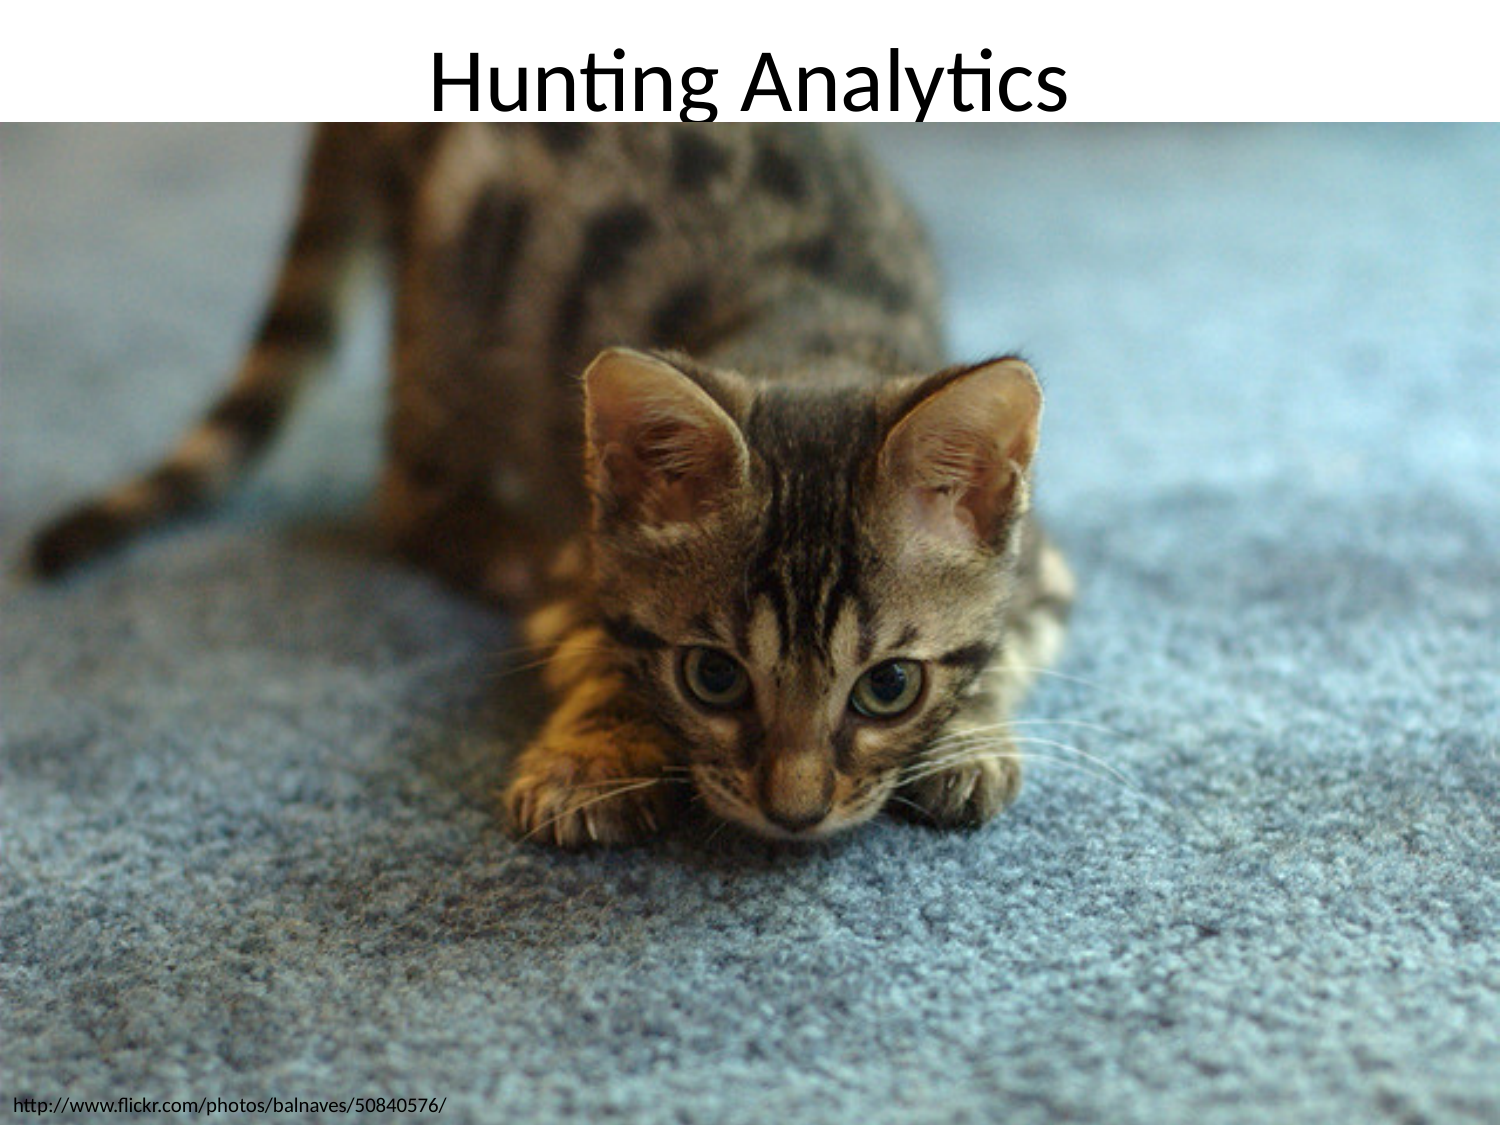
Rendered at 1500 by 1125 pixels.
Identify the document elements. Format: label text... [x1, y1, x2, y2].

picture [0, 122, 1500, 1125]
title Hunting Analytics [0, 12, 1500, 122]
